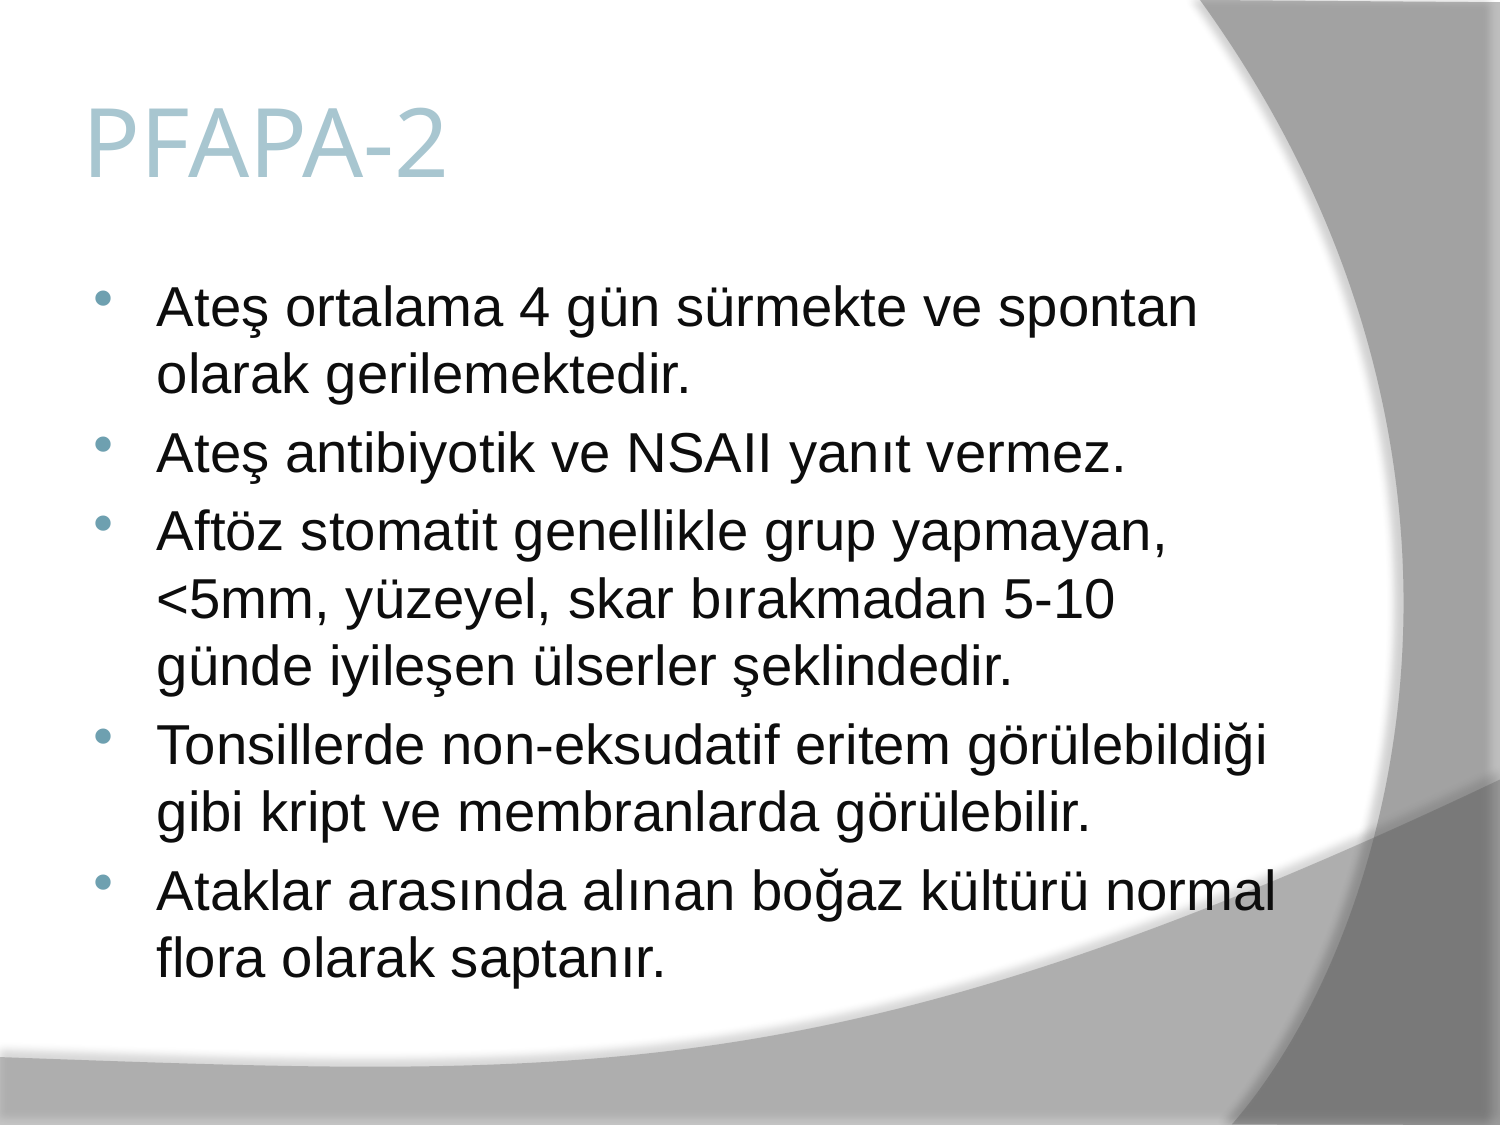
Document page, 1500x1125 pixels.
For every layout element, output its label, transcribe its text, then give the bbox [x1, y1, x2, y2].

list Ateş ortalama 4 gün sürmekte ve spontan olarak gerilemektedir. Ateş antibiyotik ve NSAII yanıt vermez. Aftöz stomatit genellikle grup yapmayan, <5mm, yüzeyel, skar bırakmadan 5-10 günde iyileşen ülserler şeklindedir. Tonsillerde non-eksudatif eritem görülebildiği gibi kript ve membranlarda görülebilir. Ataklar arasında alınan boğaz kültürü normal flora olarak saptanır. [75, 262, 1300, 1005]
title PFAPA-2 [75, 45, 1300, 233]
